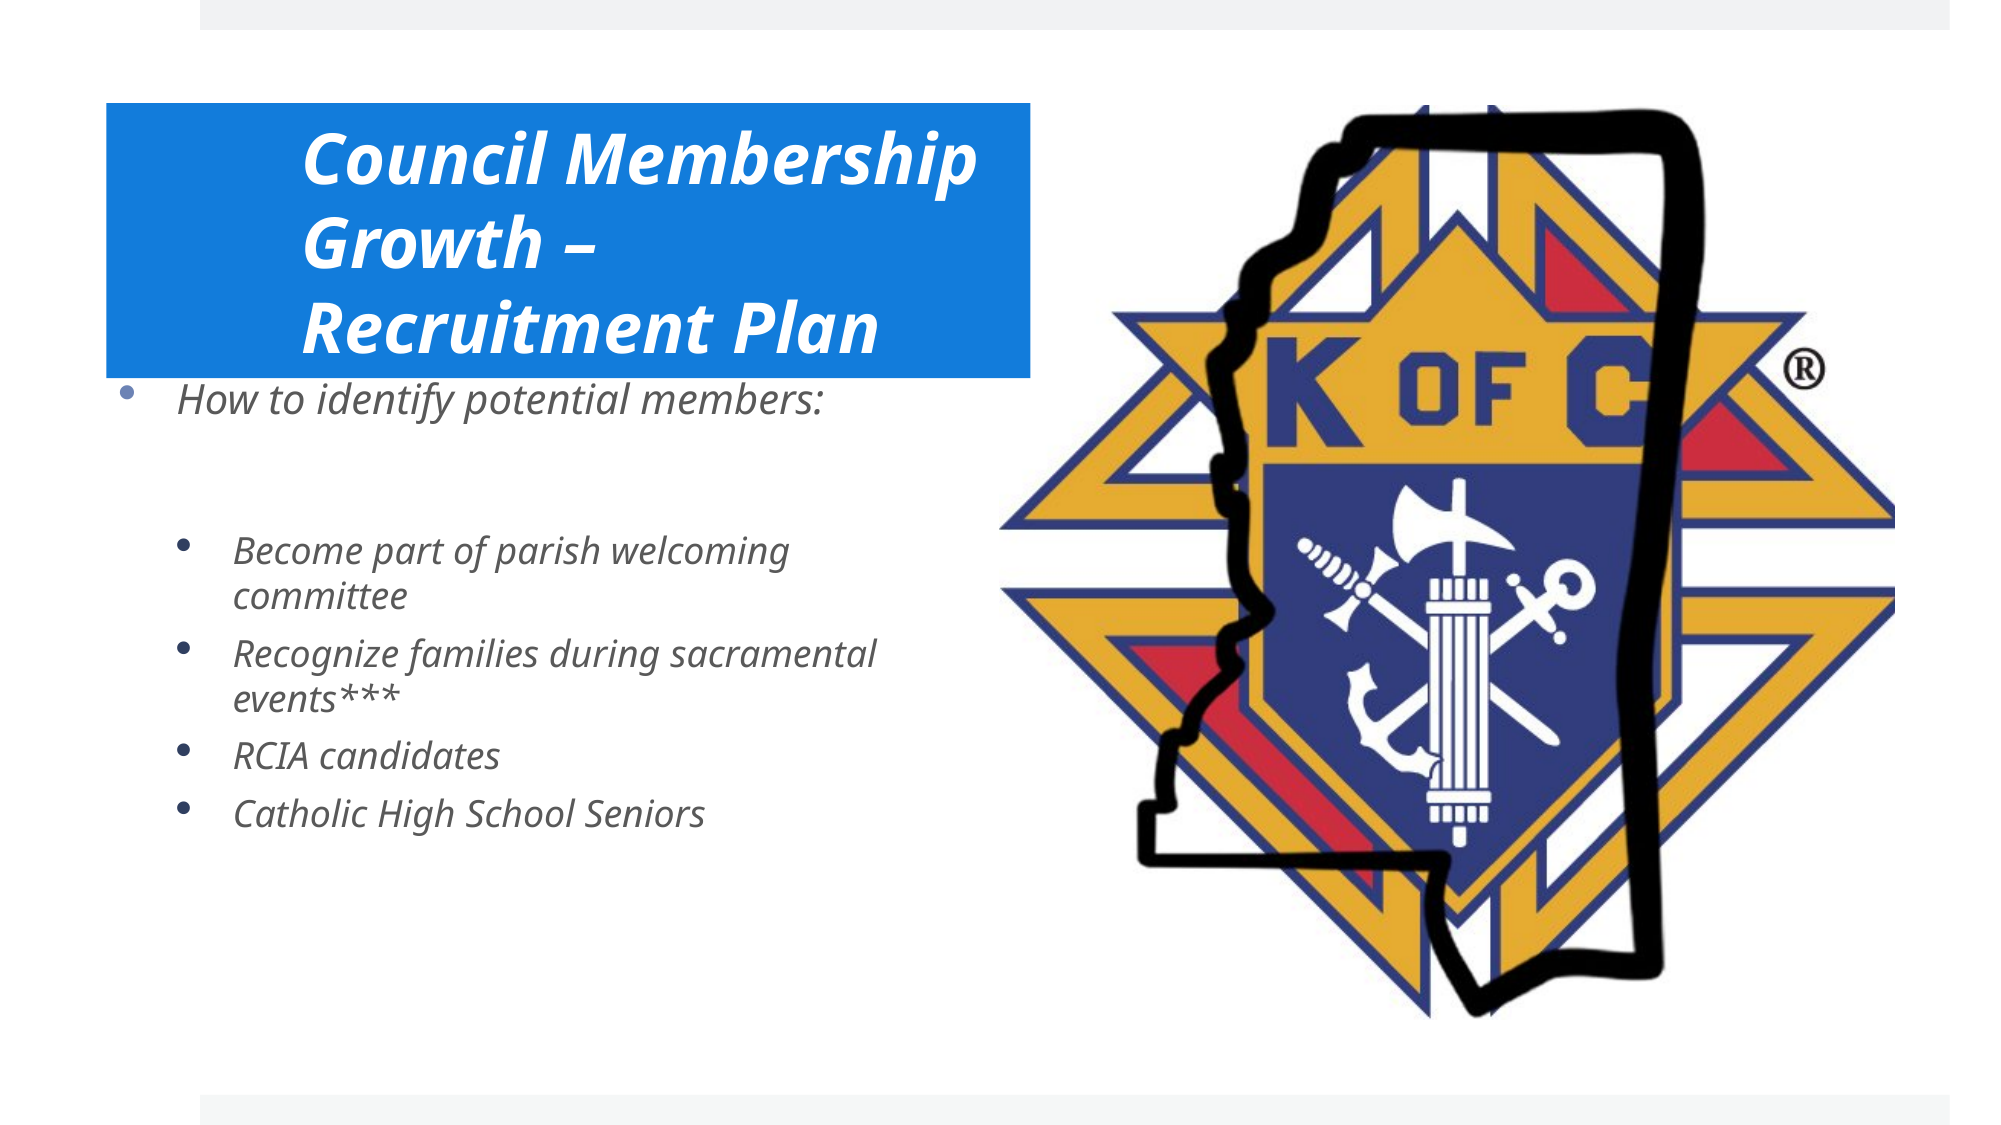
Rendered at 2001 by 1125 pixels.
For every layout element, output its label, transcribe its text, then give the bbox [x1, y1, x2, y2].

title Council Membership Growth – Recruitment Plan [106, 103, 1031, 379]
picture [998, 104, 1896, 1021]
list How to identify potential members: Become part of parish welcoming committee Recognize families during sacramental events*** RCIA candidates Catholic High School Seniors [104, 365, 946, 987]
